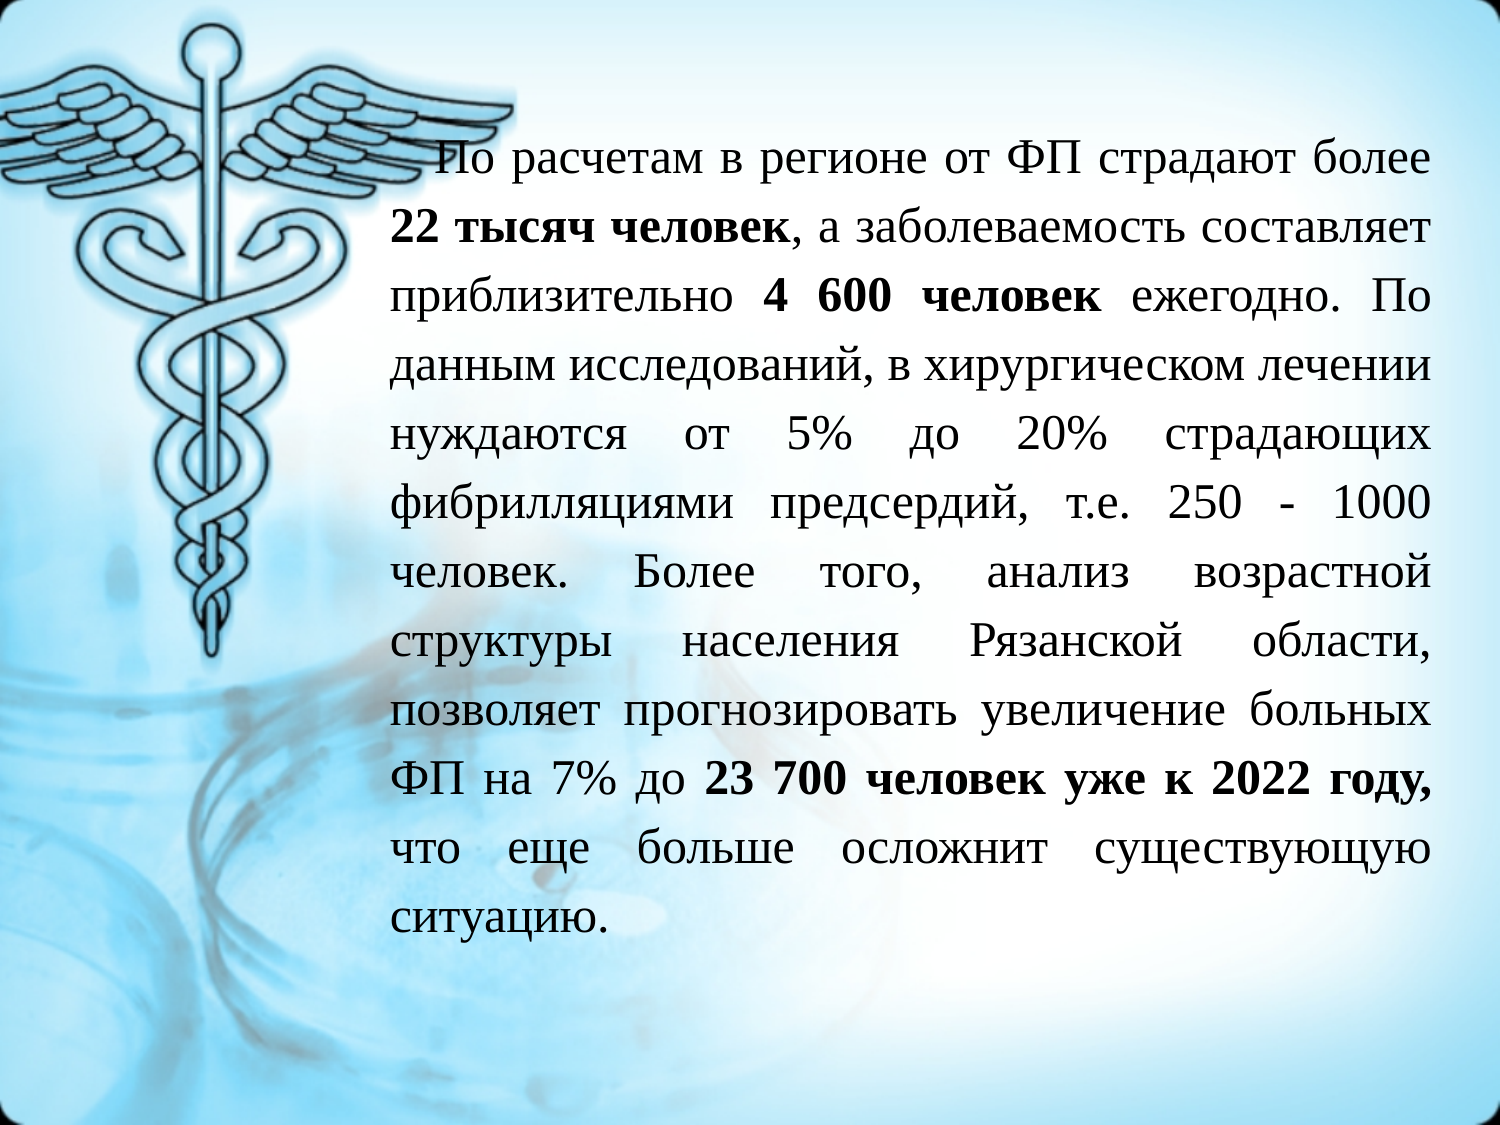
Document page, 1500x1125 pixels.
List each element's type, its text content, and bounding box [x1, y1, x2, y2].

text_box По расчетам в регионе от ФП страдают более 22 тысяч человек, а заболеваемость составляет приблизительно 4 600 человек ежегодно. По данным исследований, в хирургическом лечении нуждаются от 5% до 20% страдающих фибрилляциями предсердий, т.е. 250 - 1000 человек. Более того, анализ возрастной структуры населения Рязанской области, позволяет прогнозировать увеличение больных ФП на 7% до 23 700 человек уже к 2022 году, что еще больше осложнит существующую ситуацию. [375, 34, 1447, 950]
picture [0, 0, 1500, 1125]
